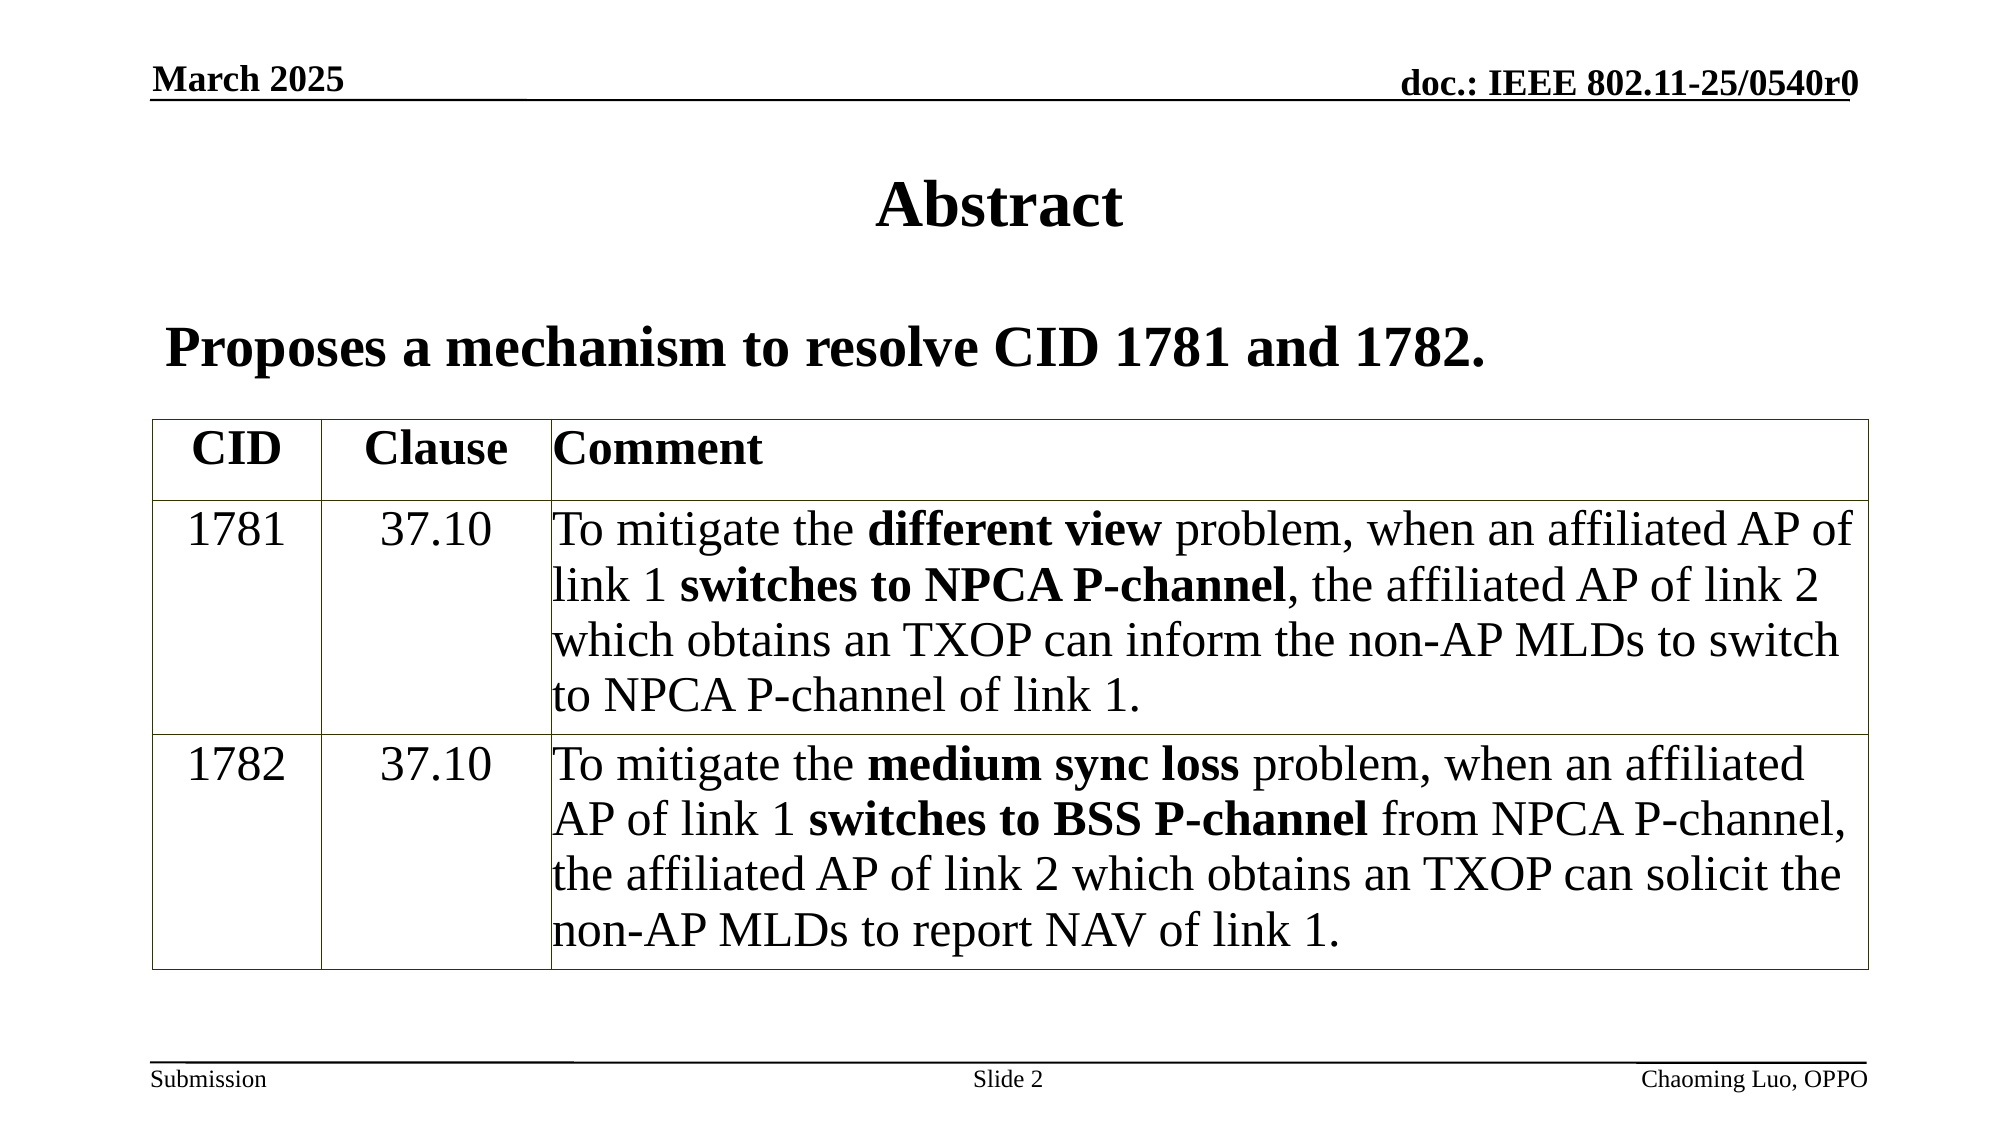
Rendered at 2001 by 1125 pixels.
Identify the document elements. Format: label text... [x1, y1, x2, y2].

table_header Clause [322, 420, 551, 500]
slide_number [152, 54, 563, 100]
table_header CID [153, 420, 321, 500]
table_cell To mitigate the medium sync loss problem, when an affiliated AP of link 1 switches to BSS P-channel from NPCA P-channel, the affiliated AP of link 2 which obtains an TXOP can solicit the non-AP MLDs to report NAV of link 1. [552, 735, 1868, 969]
title Abstract [149, 112, 1850, 288]
table_cell 1781 [153, 501, 321, 734]
table_cell To mitigate the different view problem, when an affiliated AP of link 1 switches to NPCA P-channel, the affiliated AP of link 2 which obtains an TXOP can inform the non-AP MLDs to switch to NPCA P-channel of link 1. [552, 501, 1868, 734]
table_cell 1782 [153, 735, 321, 969]
table_cell 37.10 [322, 735, 551, 969]
footer Chaoming Luo, OPPO [1171, 1061, 1869, 1093]
slide_number Slide 2 [950, 1061, 1067, 1123]
table_cell 37.10 [322, 501, 551, 734]
table_header Comment [552, 420, 1868, 500]
list Proposes a mechanism to resolve CID 1781 and 1782. [149, 299, 1906, 425]
